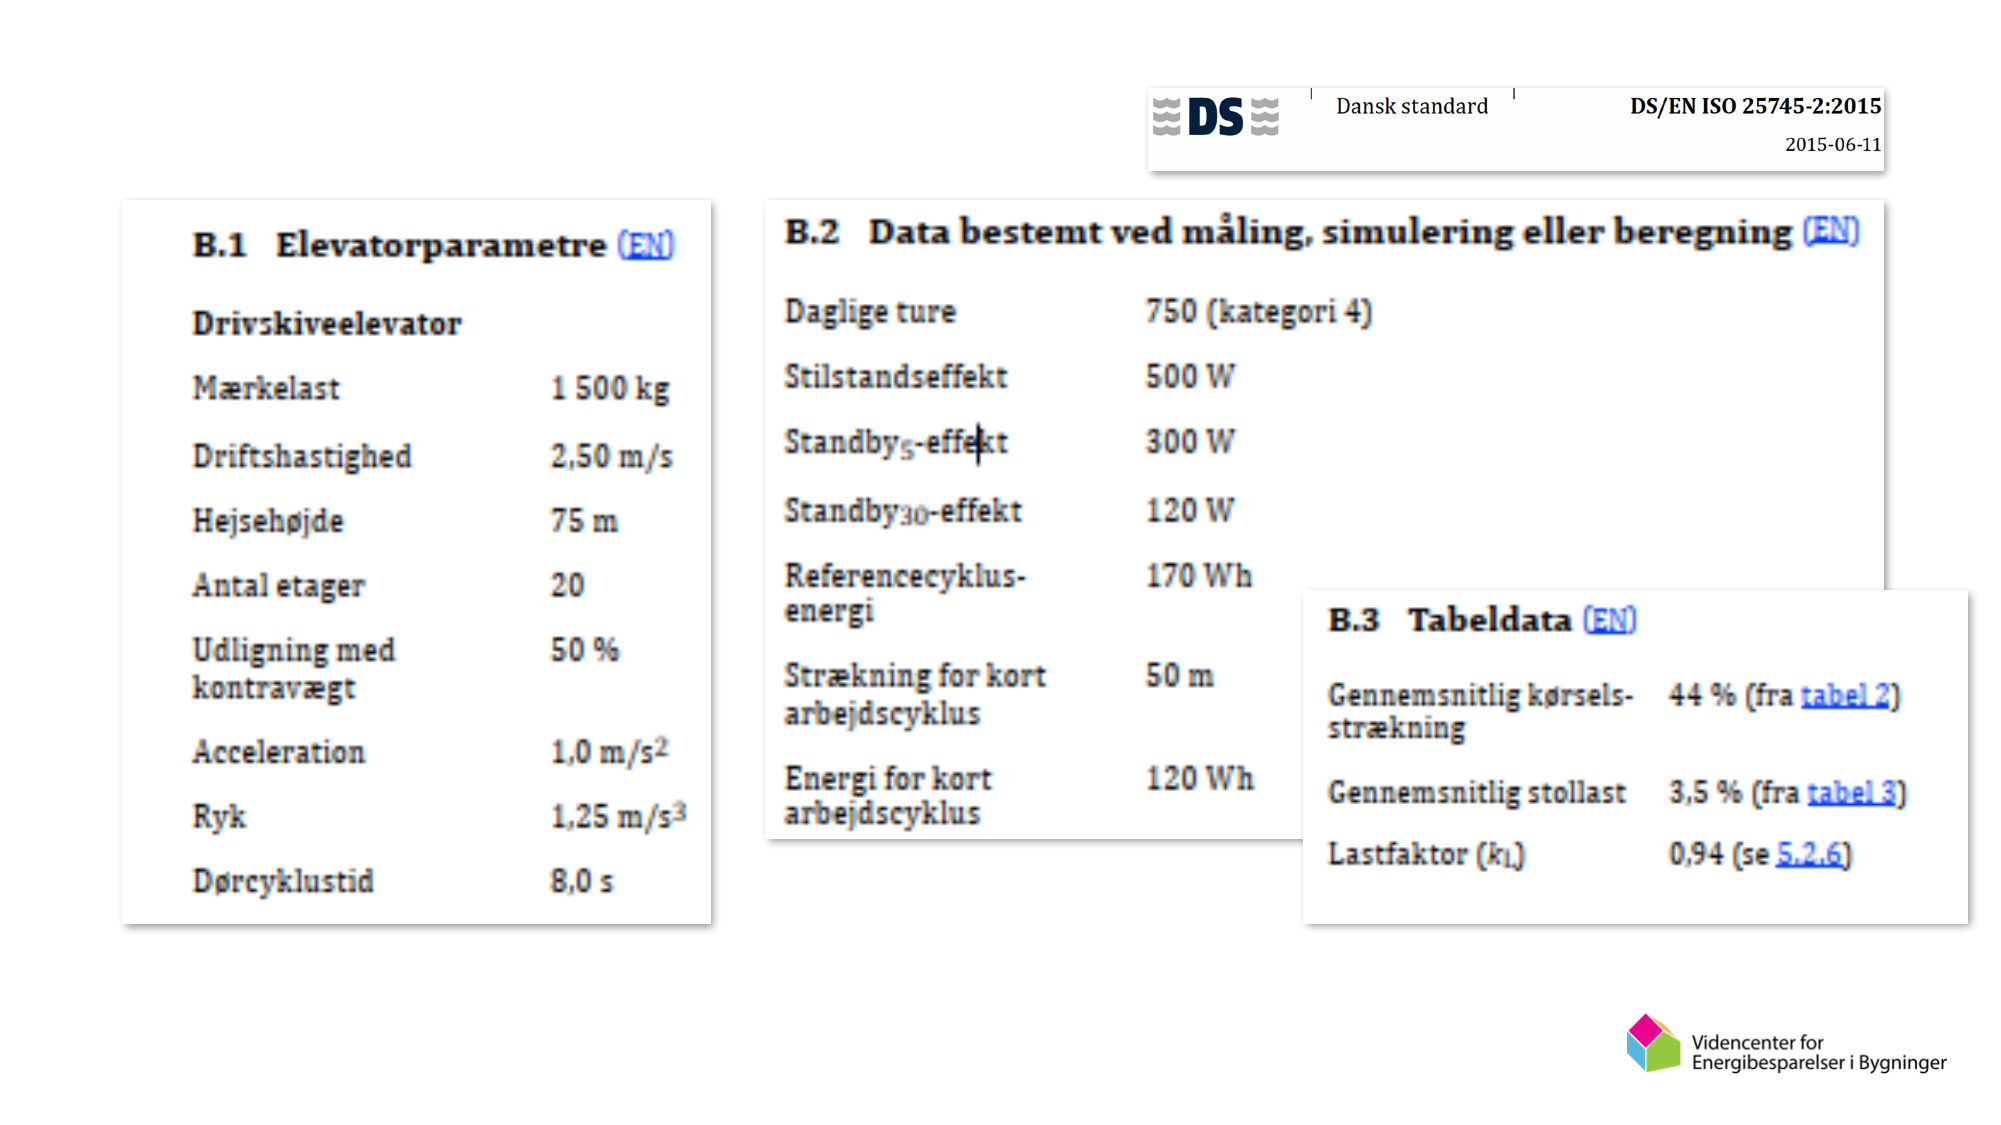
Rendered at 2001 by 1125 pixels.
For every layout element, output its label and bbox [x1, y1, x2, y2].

list [137, 299, 1825, 1014]
picture [1627, 1013, 1947, 1074]
picture [765, 200, 1968, 925]
picture [1148, 88, 1884, 171]
picture [122, 200, 711, 925]
